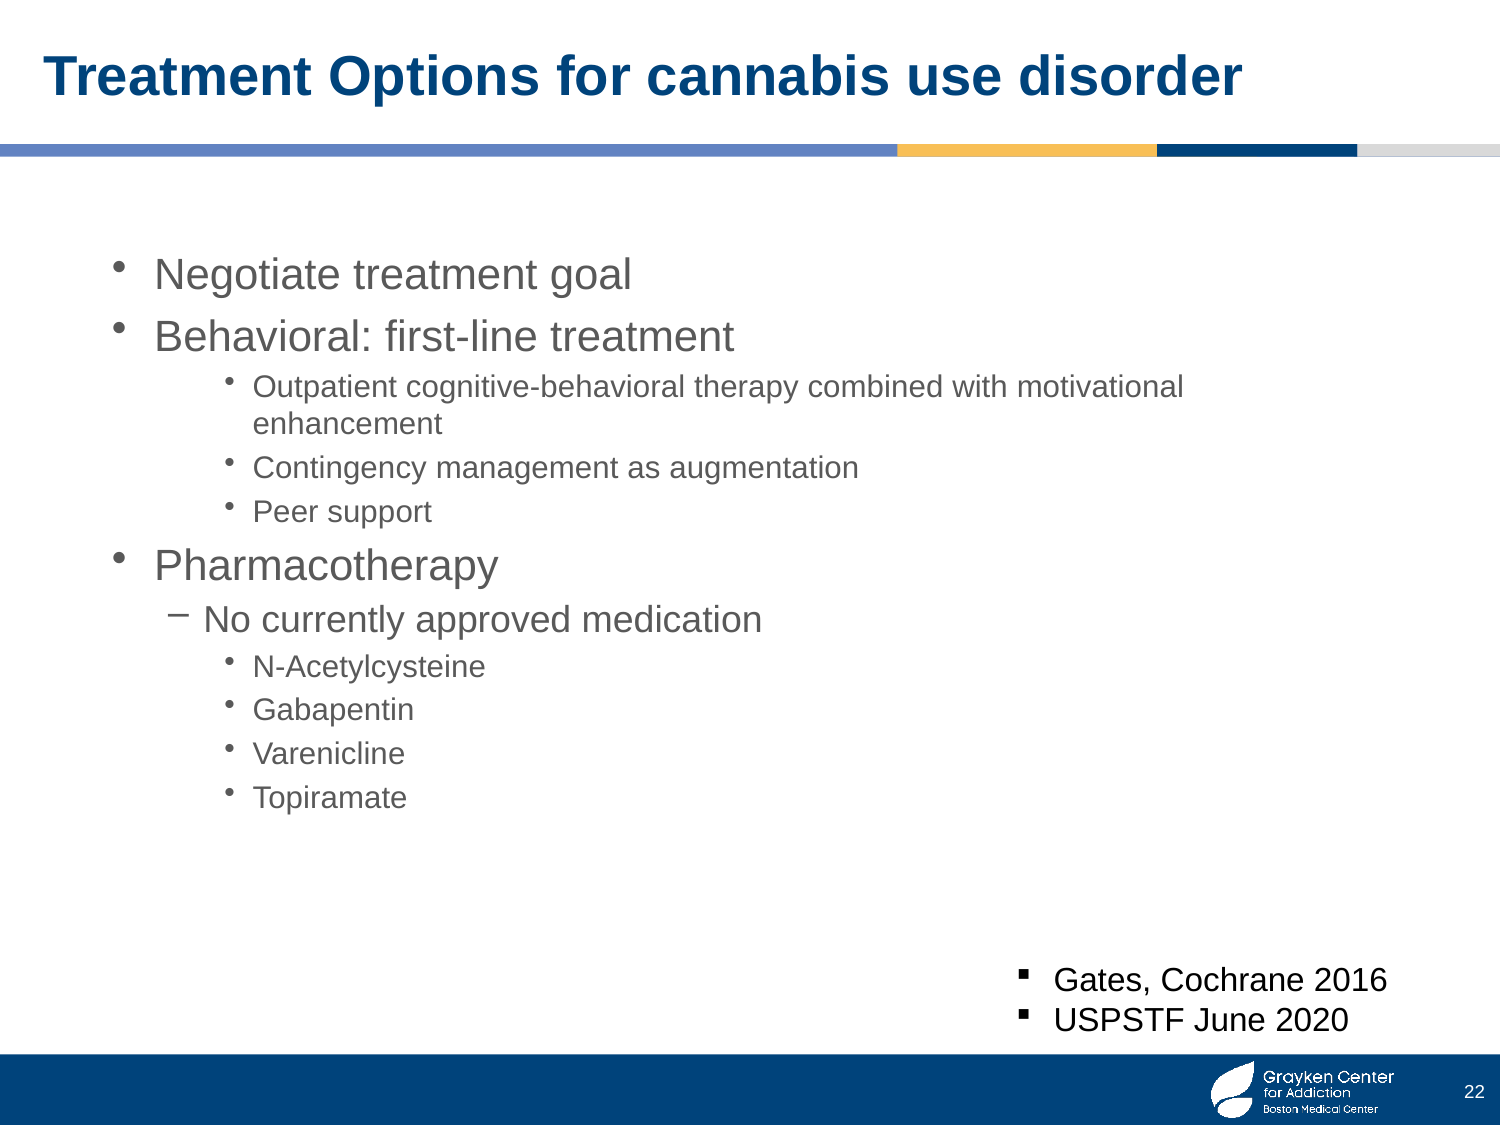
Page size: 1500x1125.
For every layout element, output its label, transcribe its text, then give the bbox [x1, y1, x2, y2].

title Treatment Options for cannabis use disorder [28, 25, 1465, 130]
picture [1211, 1061, 1394, 1118]
text_box Gates, Cochrane 2016 USPSTF June 2020 [1001, 951, 1404, 1046]
text_box Negotiate treatment goal Behavioral: first-line treatment Outpatient cognitive-behavioral therapy combined with motivational enhancement Contingency management as augmentation Peer support Pharmacotherapy No currently approved medication N-Acetylcysteine Gabapentin Varenicline Topiramate [97, 238, 1396, 952]
